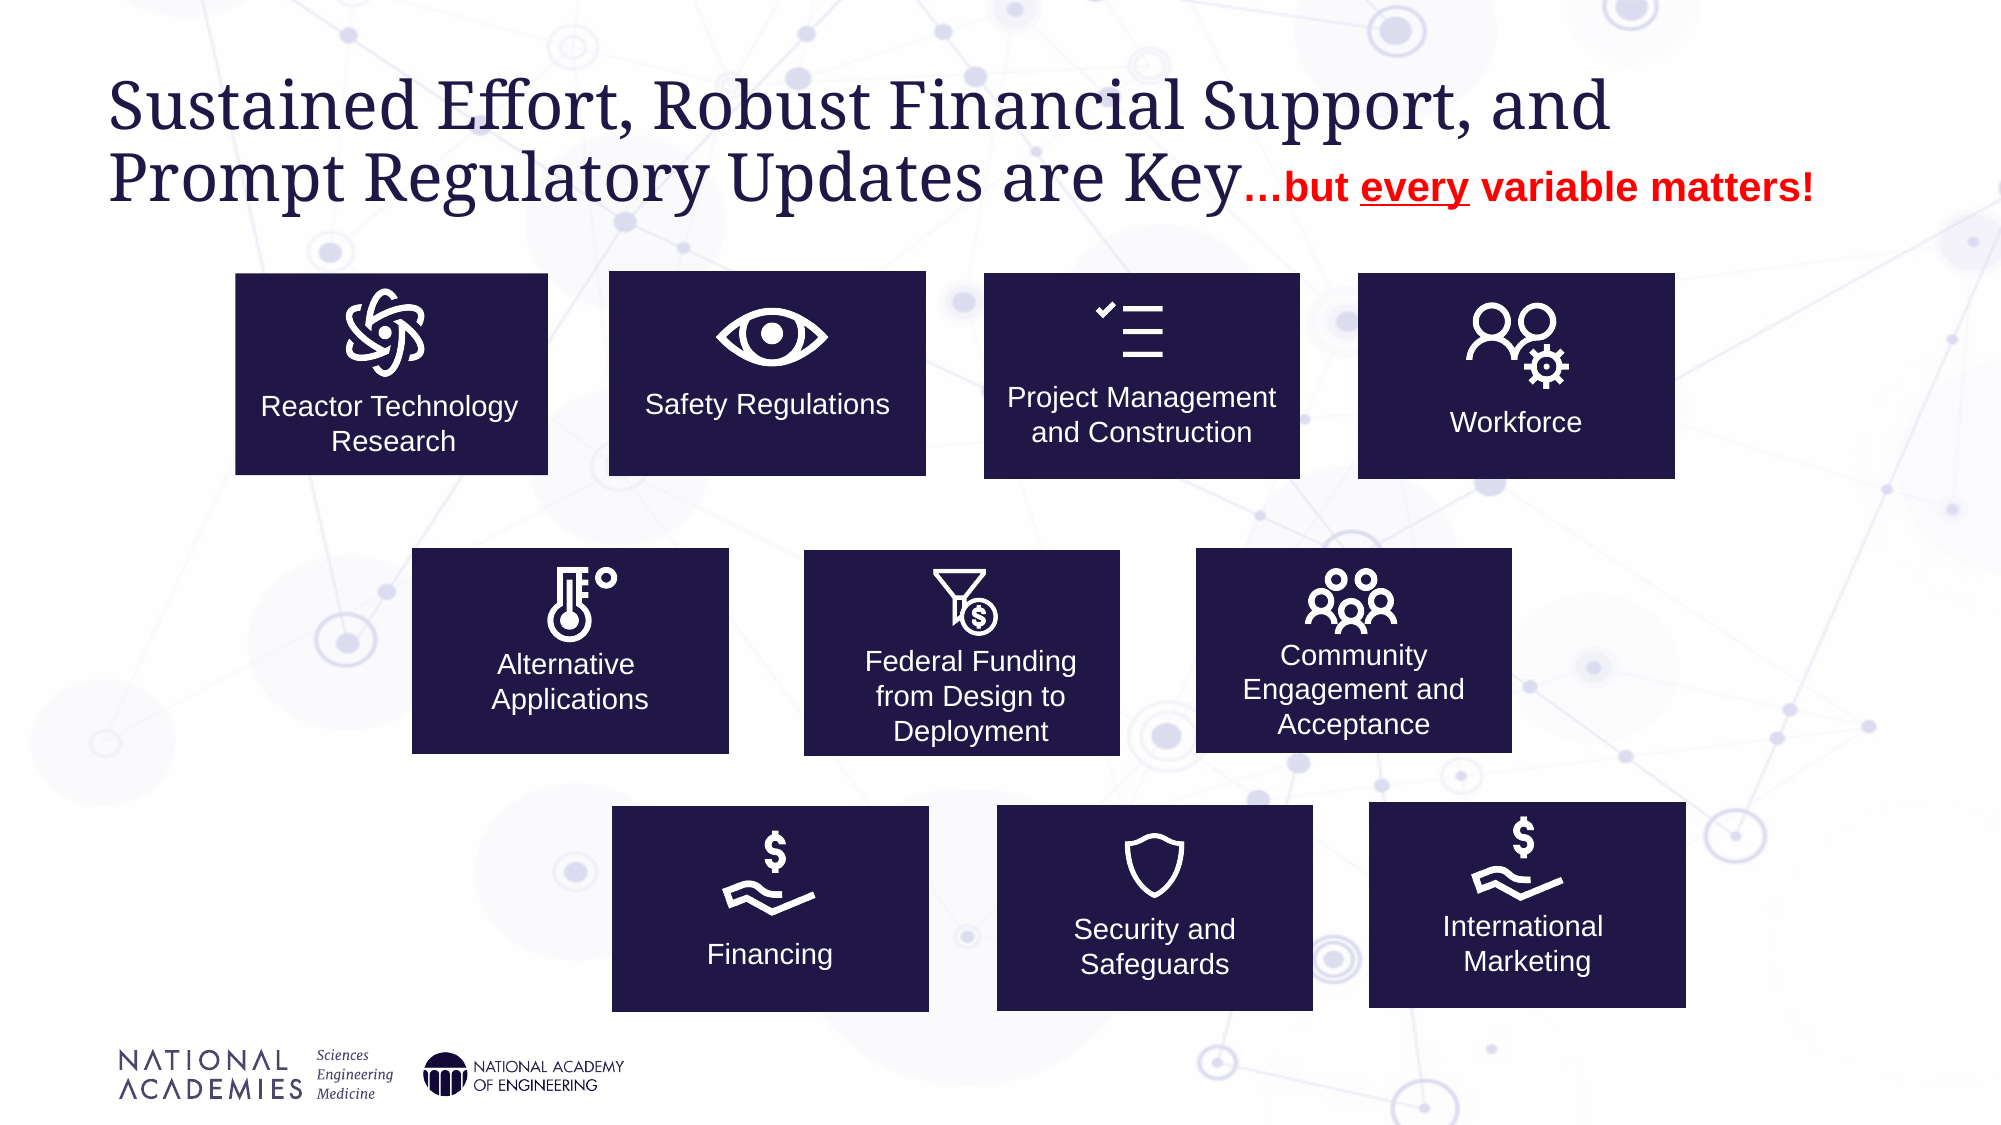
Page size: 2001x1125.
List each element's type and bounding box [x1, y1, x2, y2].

text_box [235, 273, 548, 476]
text_box [1360, 274, 1673, 477]
text_box [414, 550, 727, 753]
text_box [1371, 803, 1684, 1006]
text_box [614, 807, 927, 1010]
picture [0, 0, 2000, 1125]
text_box [805, 552, 1119, 757]
text_box [611, 272, 925, 475]
text_box [1197, 549, 1511, 752]
text_box [998, 807, 1312, 1010]
text_box [985, 274, 1299, 477]
